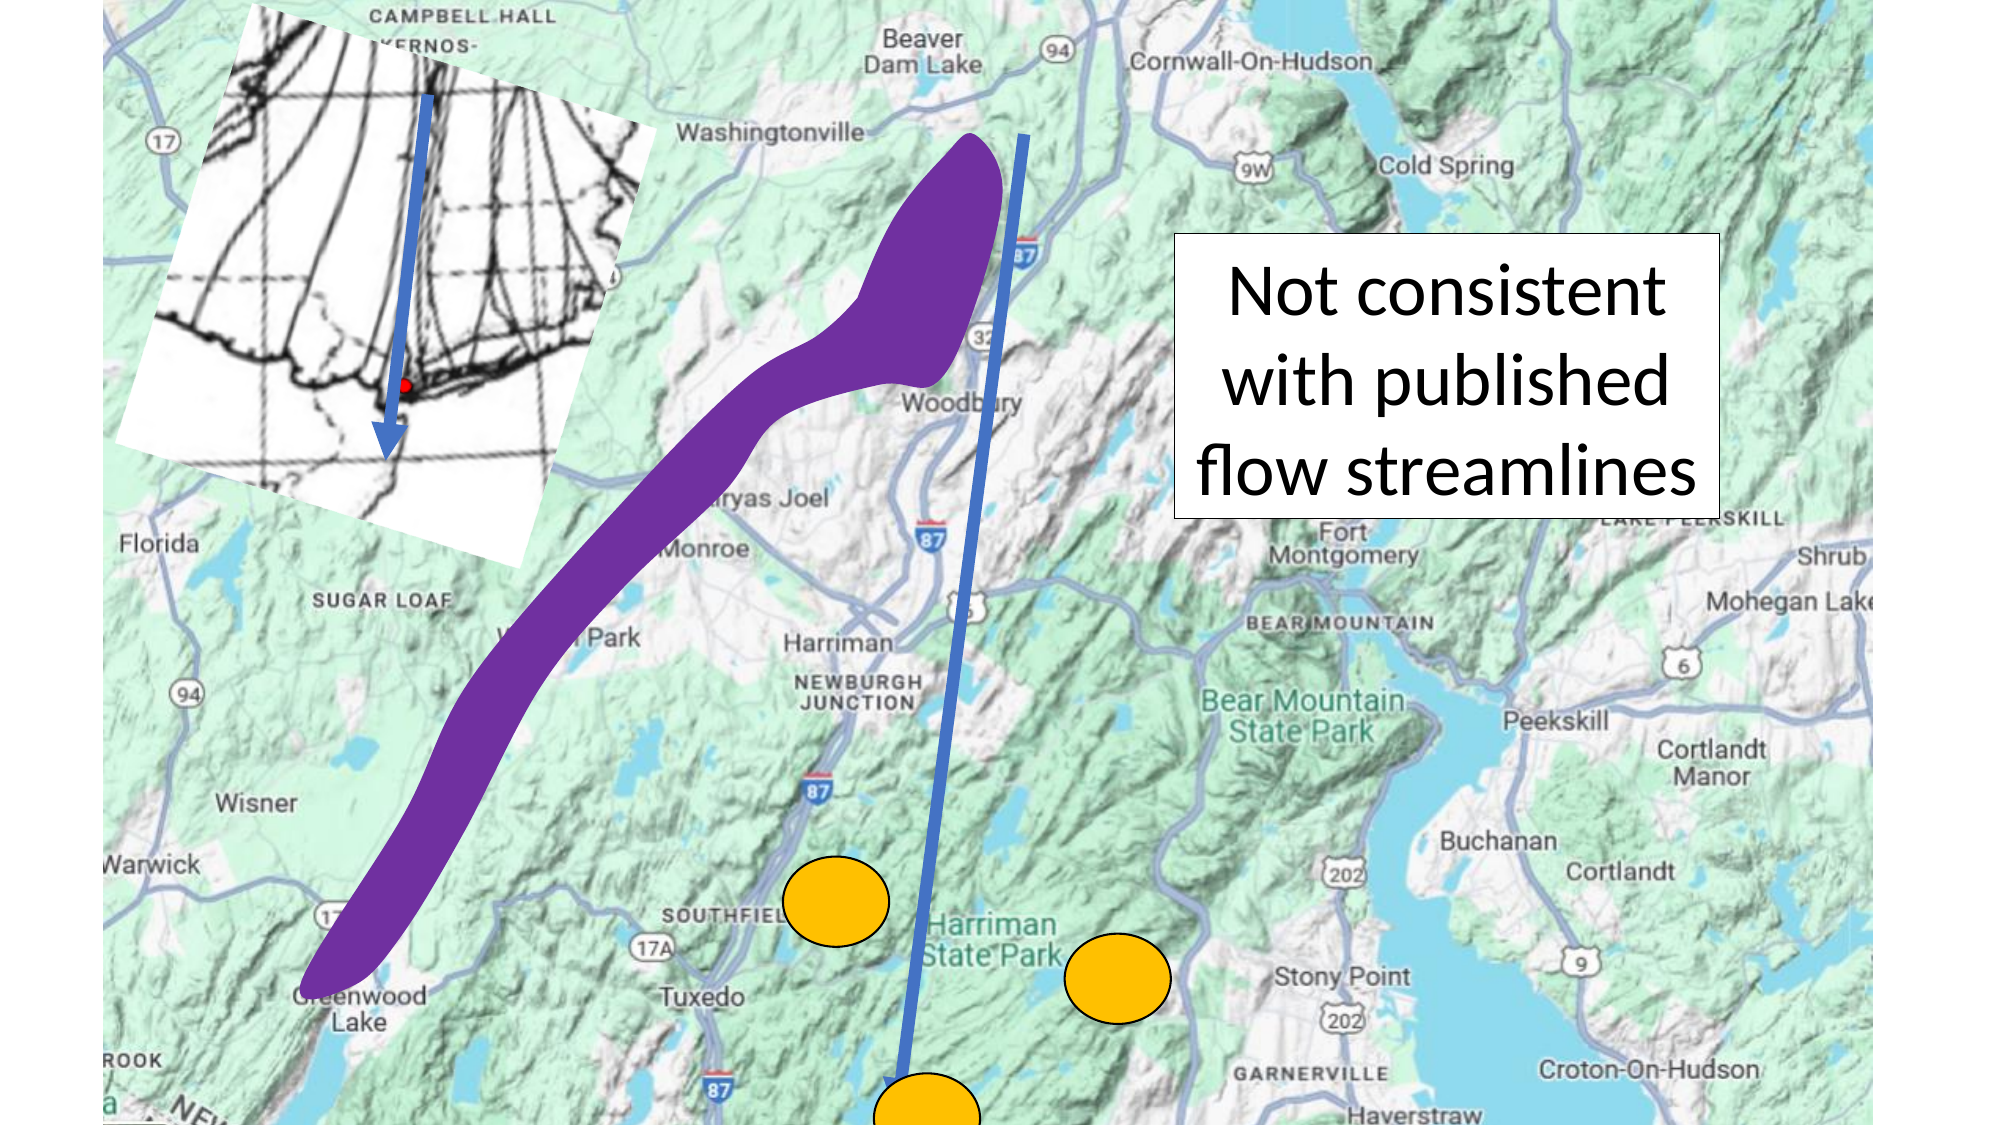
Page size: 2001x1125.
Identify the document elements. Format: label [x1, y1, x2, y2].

picture [103, 0, 1873, 1125]
text_box [385, 94, 428, 461]
text_box [896, 134, 1025, 1116]
